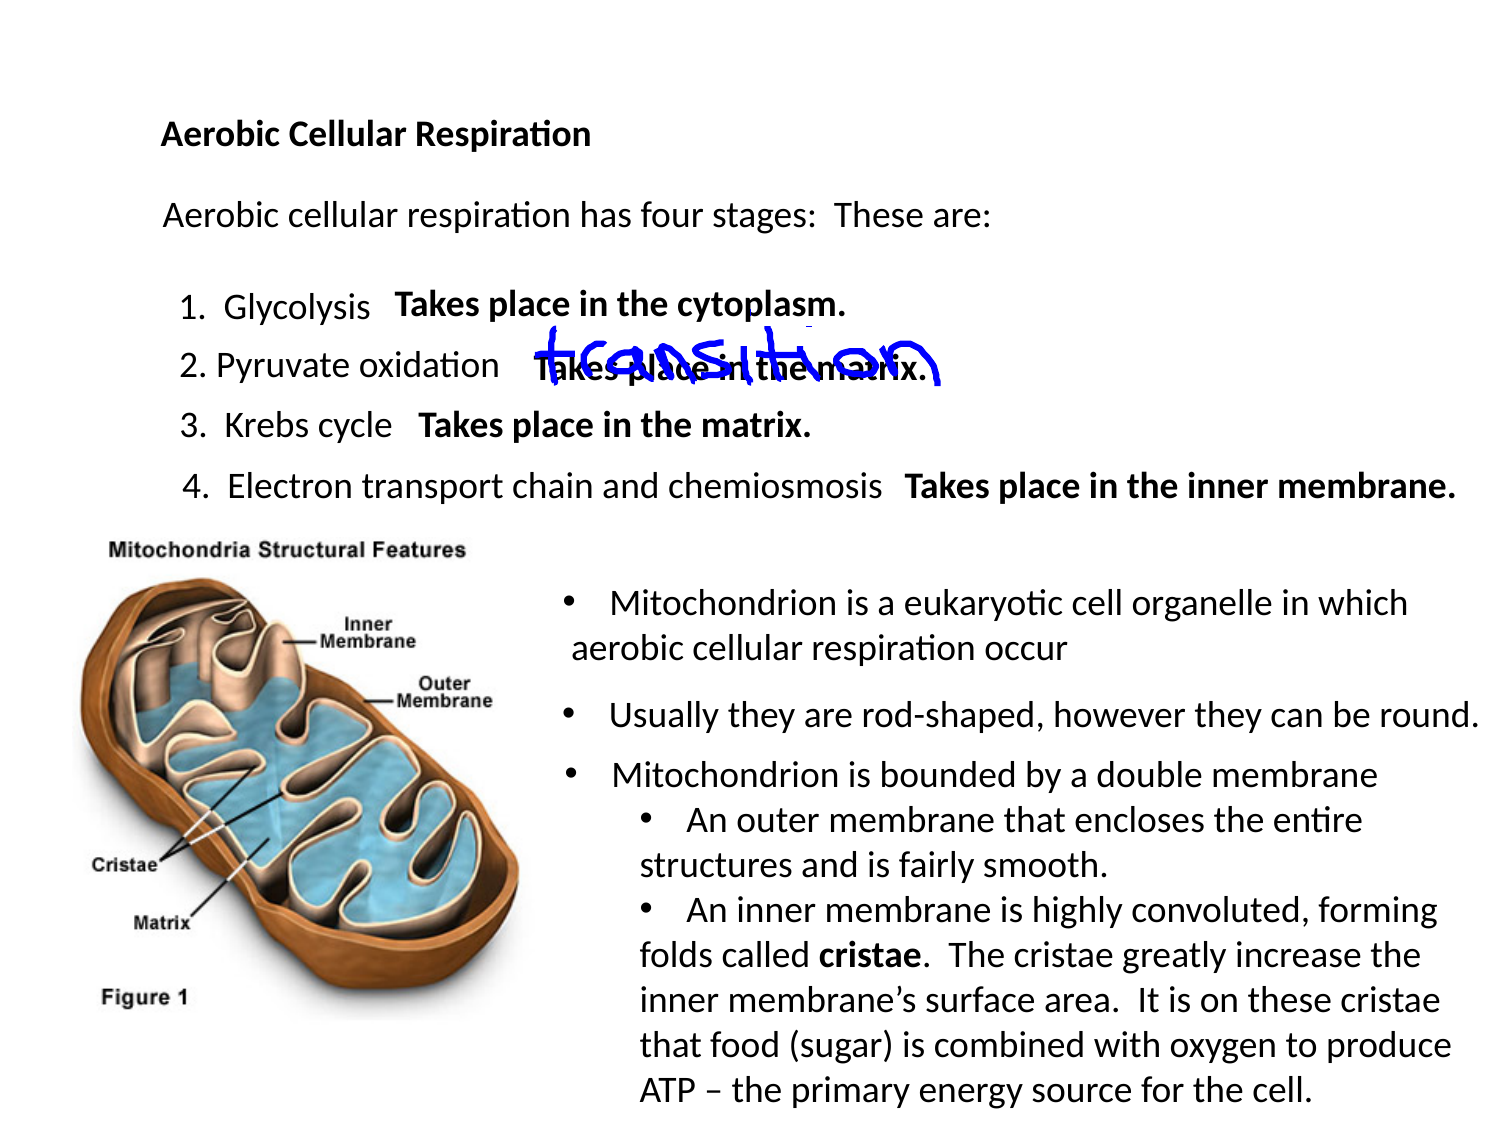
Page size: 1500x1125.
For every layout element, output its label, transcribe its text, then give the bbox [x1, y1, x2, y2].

text_box [534, 352, 575, 356]
text_box Aerobic cellular respiration has four stages: These are: [147, 182, 1008, 242]
text_box 1. Glycolysis [163, 274, 379, 335]
text_box [771, 356, 782, 380]
text_box [756, 352, 802, 356]
text_box [742, 346, 752, 384]
text_box [550, 355, 556, 384]
text_box [880, 342, 939, 387]
picture [72, 537, 536, 1026]
text_box Aerobic Cellular Respiration [145, 101, 608, 162]
text_box [550, 327, 557, 352]
text_box 2. Pyruvate oxidation [164, 332, 516, 392]
text_box 3. Krebs cycle [164, 392, 403, 453]
text_box [582, 342, 606, 375]
text_box [694, 341, 730, 377]
text_box Takes place in the matrix. [518, 335, 944, 396]
text_box [609, 348, 654, 380]
text_box [799, 346, 820, 380]
text_box 4. Electron transport chain and chemiosmosis [167, 453, 889, 514]
text_box [655, 345, 695, 382]
text_box Mitochondrion is a eukaryotic cell organelle in which aerobic cellular respiration occur [547, 570, 1425, 676]
text_box Takes place in the matrix. [403, 392, 828, 453]
text_box Takes place in the cytoplasm. [379, 271, 863, 332]
text_box [835, 350, 877, 376]
text_box Mitochondrion is bounded by a double membrane An outer membrane that encloses the entire structures and is fairly smooth. An inner membrane is highly convoluted, forming folds called cristae. The cristae greatly increase the inner membrane’s surface area. It is on these cristae that food (sugar) is combined with oxygen to produce ATP – the primary energy source for the cell. [549, 742, 1477, 1118]
text_box Takes place in the inner membrane. [889, 453, 1473, 514]
text_box [766, 326, 775, 354]
text_box Usually they are rod-shaped, however they can be round. [547, 682, 1497, 742]
